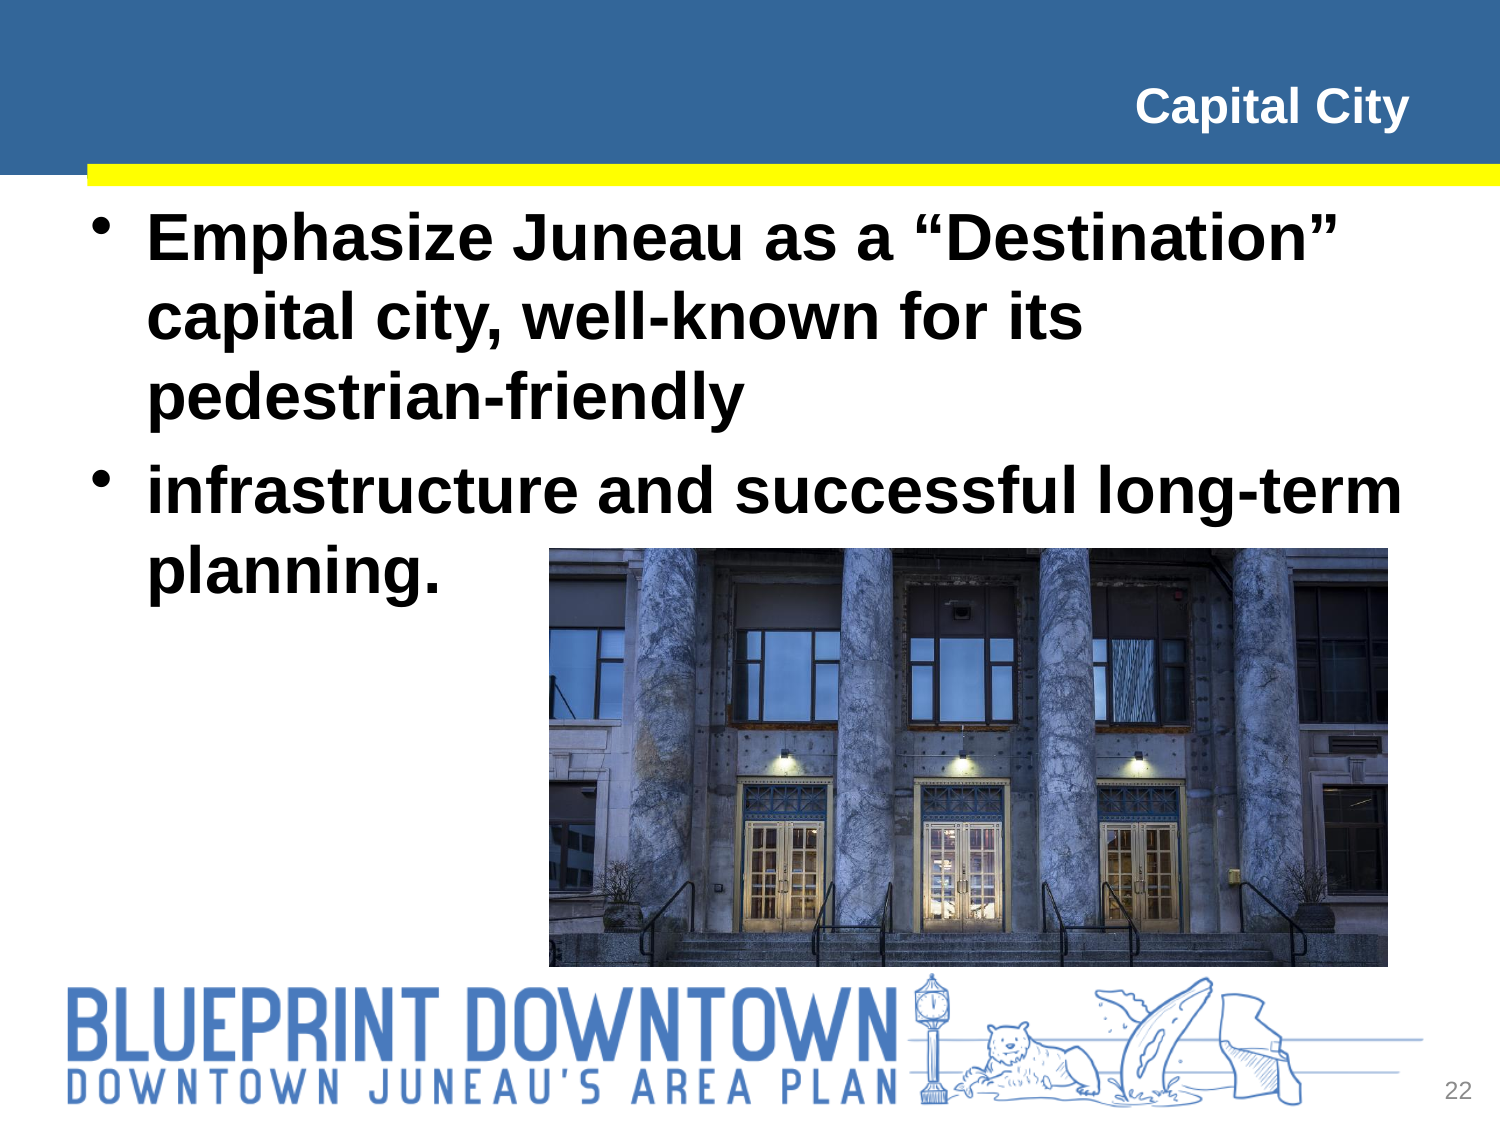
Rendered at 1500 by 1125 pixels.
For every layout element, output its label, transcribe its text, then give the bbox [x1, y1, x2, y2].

title Capital City [337, 45, 1425, 163]
slide_number 22 [1412, 1059, 1488, 1120]
picture [62, 970, 1425, 1109]
list Emphasize Juneau as a “Destination” capital city, well-known for its pedestrian-friendly infrastructure and successful long-term planning. [75, 185, 1425, 911]
picture [549, 548, 1388, 968]
